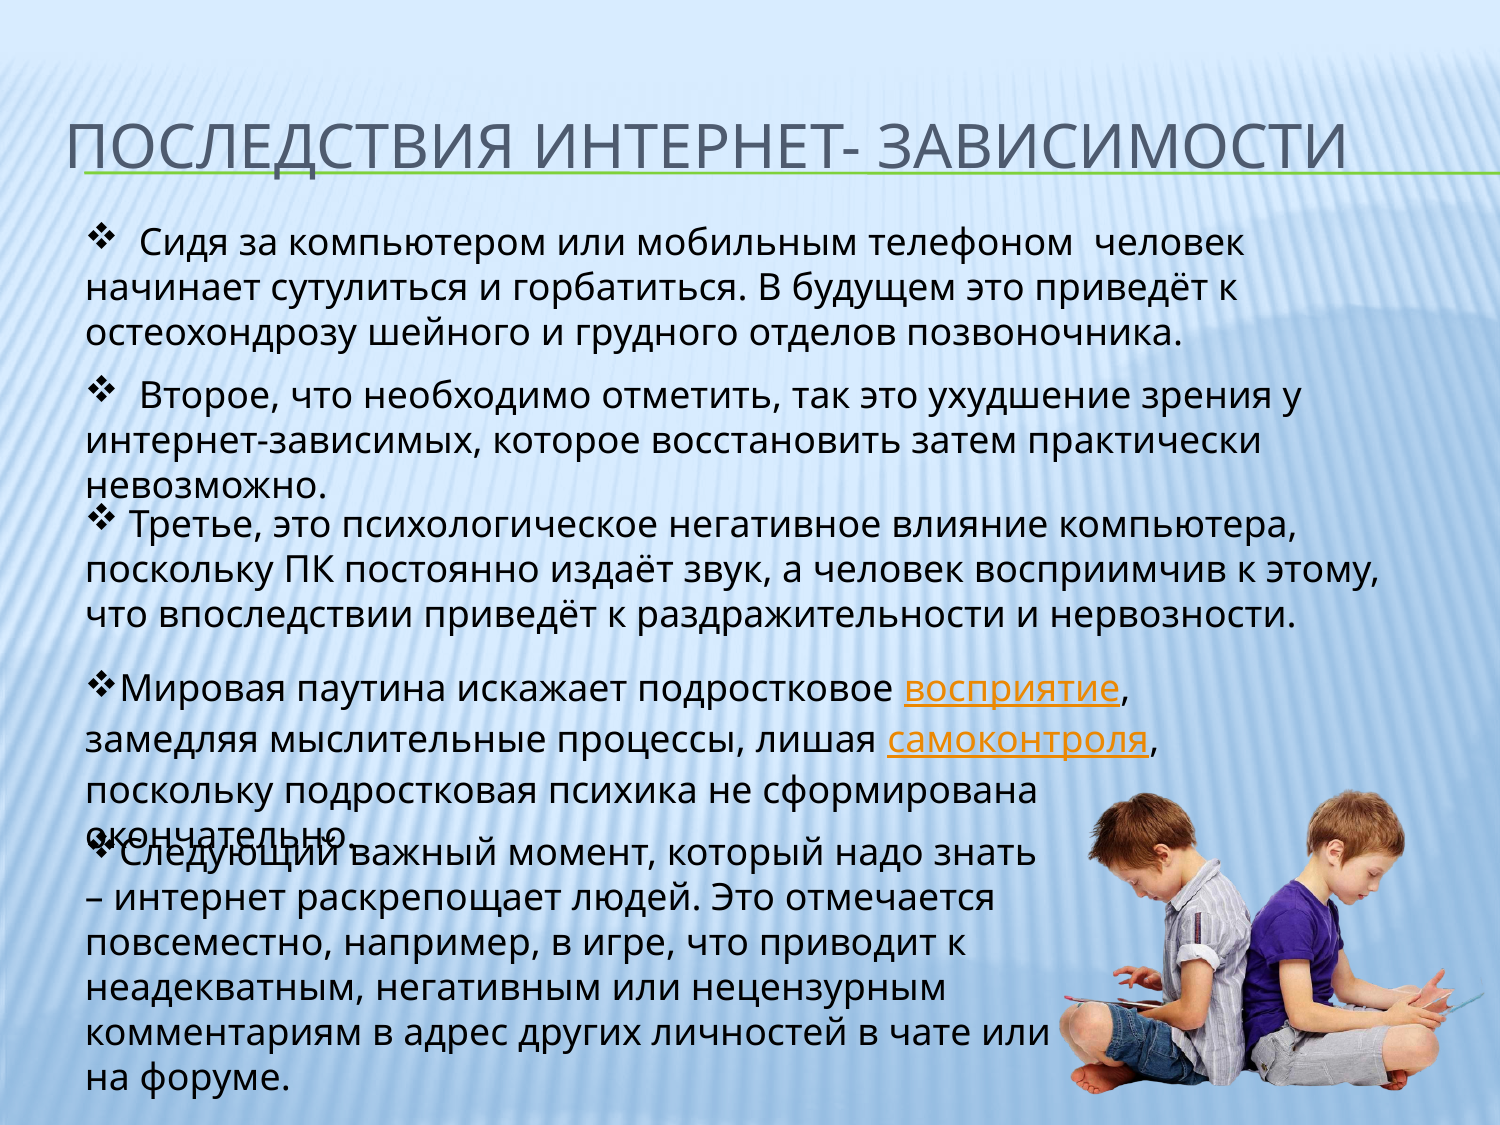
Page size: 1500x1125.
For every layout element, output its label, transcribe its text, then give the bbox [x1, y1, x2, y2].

text_box Сидя за компьютером или мобильным телефоном человек начинает сутулиться и горбатиться. В будущем это приведёт к остеохондрозу шейного и грудного отделов позвоночника. [70, 210, 1407, 361]
text_box Следующий важный момент, который надо знать – интернет раскрепощает людей. Это отмечается повсеместно, например, в игре, что приводит к неадекватным, негативным или нецензурным комментариям в адрес других личностей в чате или на форуме. [70, 820, 1020, 1105]
text_box Мировая паутина искажает подростковое восприятие, замедляя мыслительные процессы, лишая самоконтроля, поскольку подростковая психика не сформирована окончательно. [70, 656, 1325, 820]
text_box Второе, что необходимо отметить, так это ухудшение зрения у интернет-зависимых, которое восстановить затем практически невозможно. [70, 363, 1418, 492]
text_box Третье, это психологическое негативное влияние компьютера, поскольку ПК постоянно издаёт звук, а человек восприимчив к этому, что впоследствии приведёт к раздражительности и нервозности. [70, 492, 1418, 642]
picture [1030, 759, 1500, 1125]
title Последствия интернет- зависимости [50, 75, 1475, 213]
